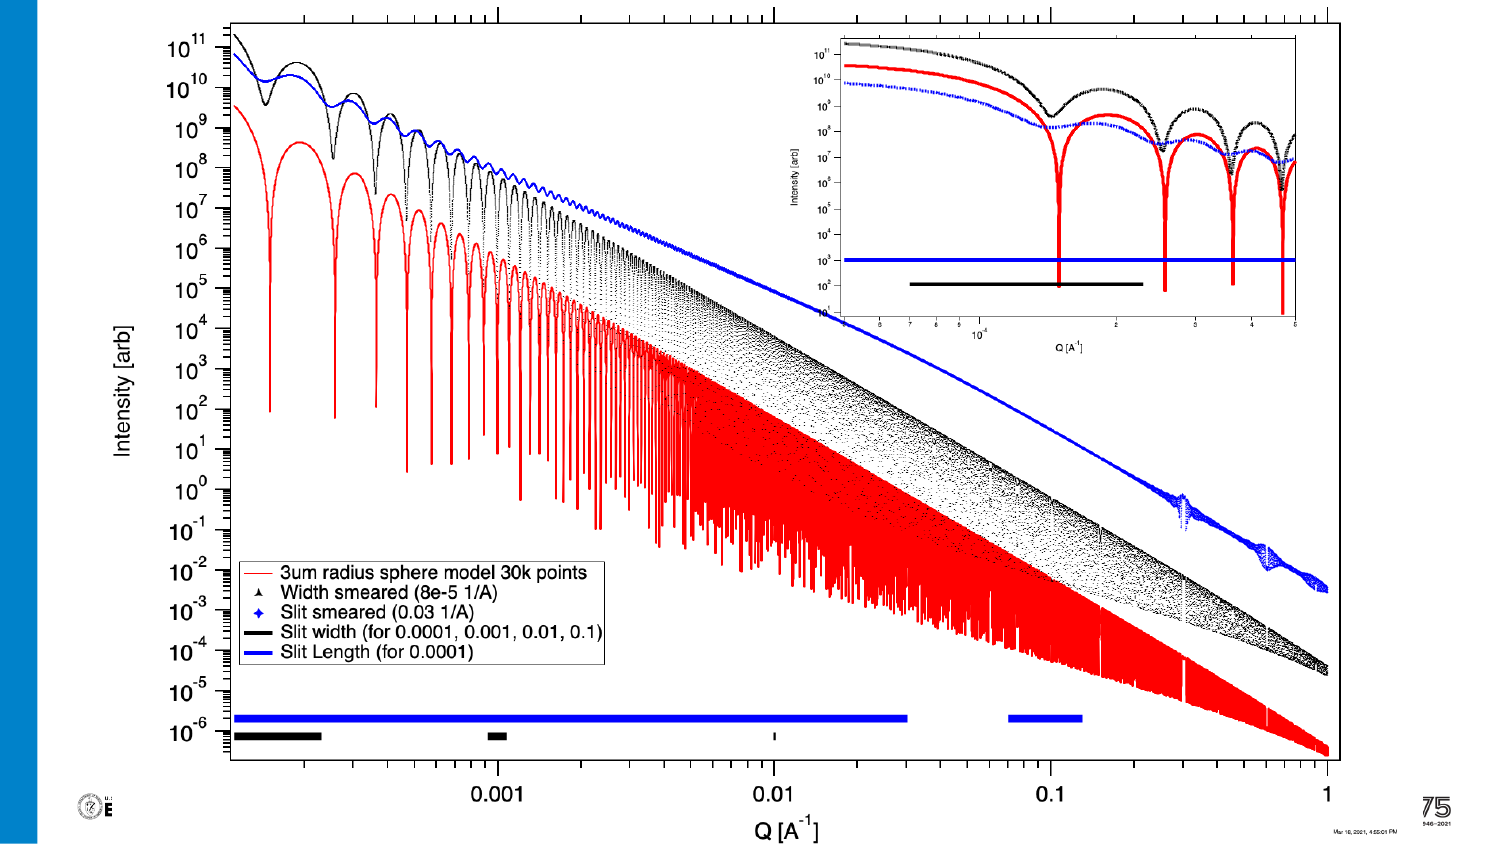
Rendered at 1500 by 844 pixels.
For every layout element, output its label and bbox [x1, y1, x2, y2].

list [112, 2, 1423, 844]
picture [1423, 786, 1461, 836]
picture [75, 791, 112, 822]
